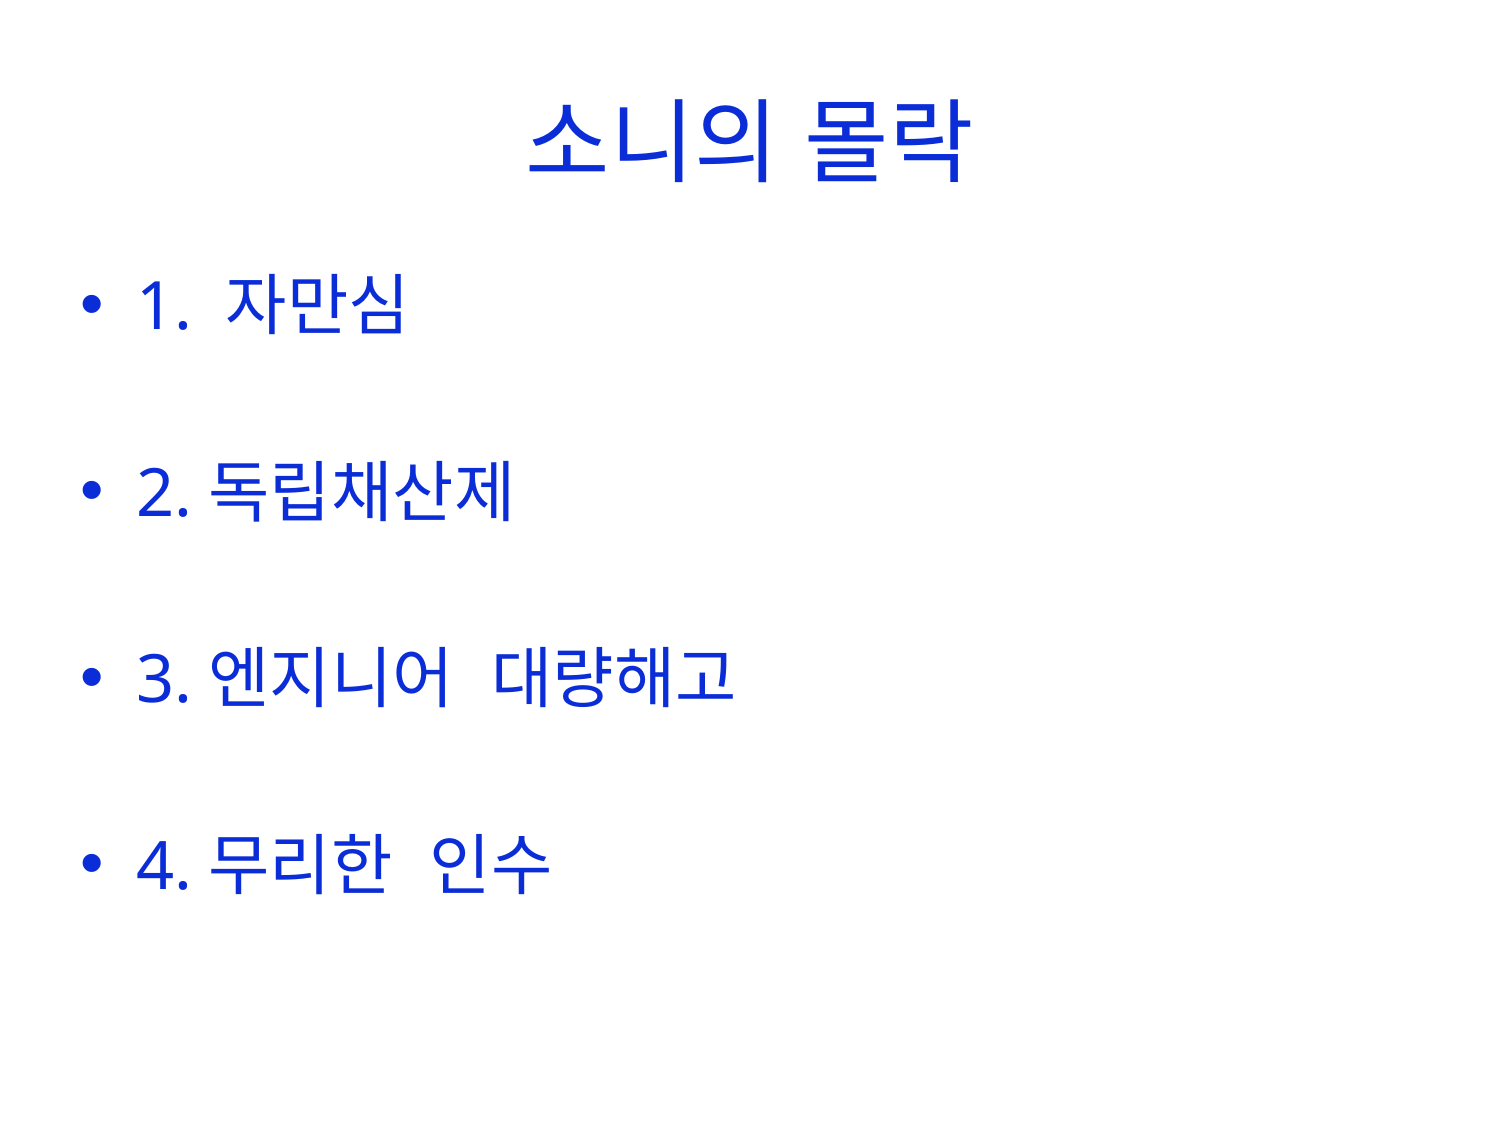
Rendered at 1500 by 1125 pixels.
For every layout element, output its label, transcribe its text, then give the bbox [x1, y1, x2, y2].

title 소니의 몰락 [75, 45, 1425, 233]
list 1. 자만심 2.독립채산제 3.엔지니어 대량해고 4.무리한 인수 [64, 255, 786, 998]
